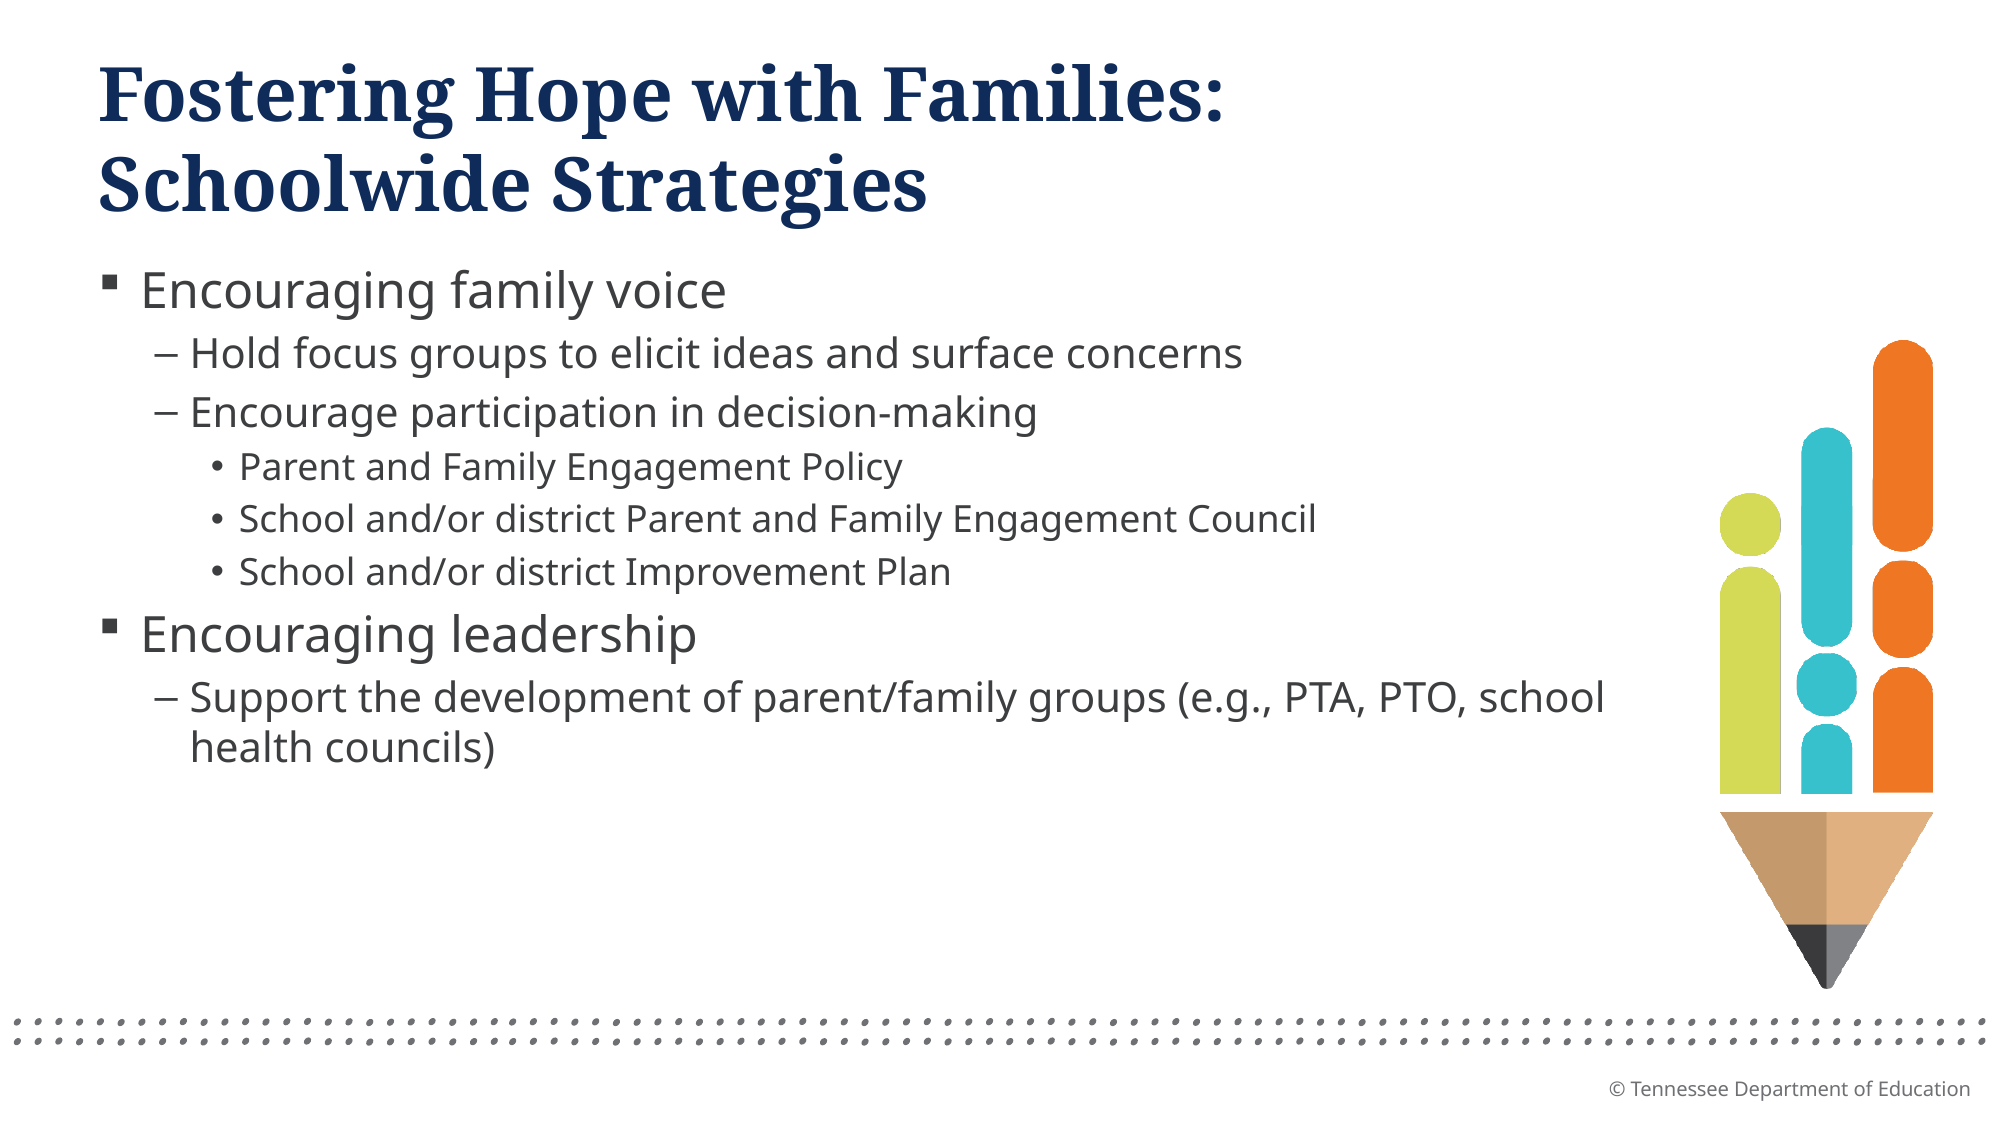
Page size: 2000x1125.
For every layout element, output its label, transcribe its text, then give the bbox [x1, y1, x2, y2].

list Encouraging family voice Hold focus groups to elicit ideas and surface concerns Encourage participation in decision-making Parent and Family Engagement Policy School and/or district Parent and Family Engagement Council School and/or district Improvement Plan Encouraging leadership Support the development of parent/family groups (e.g., PTA, PTO, school health councils) [83, 251, 1646, 959]
title Fostering Hope with Families: Schoolwide Strategies [83, 37, 1922, 236]
picture [1720, 340, 1933, 989]
